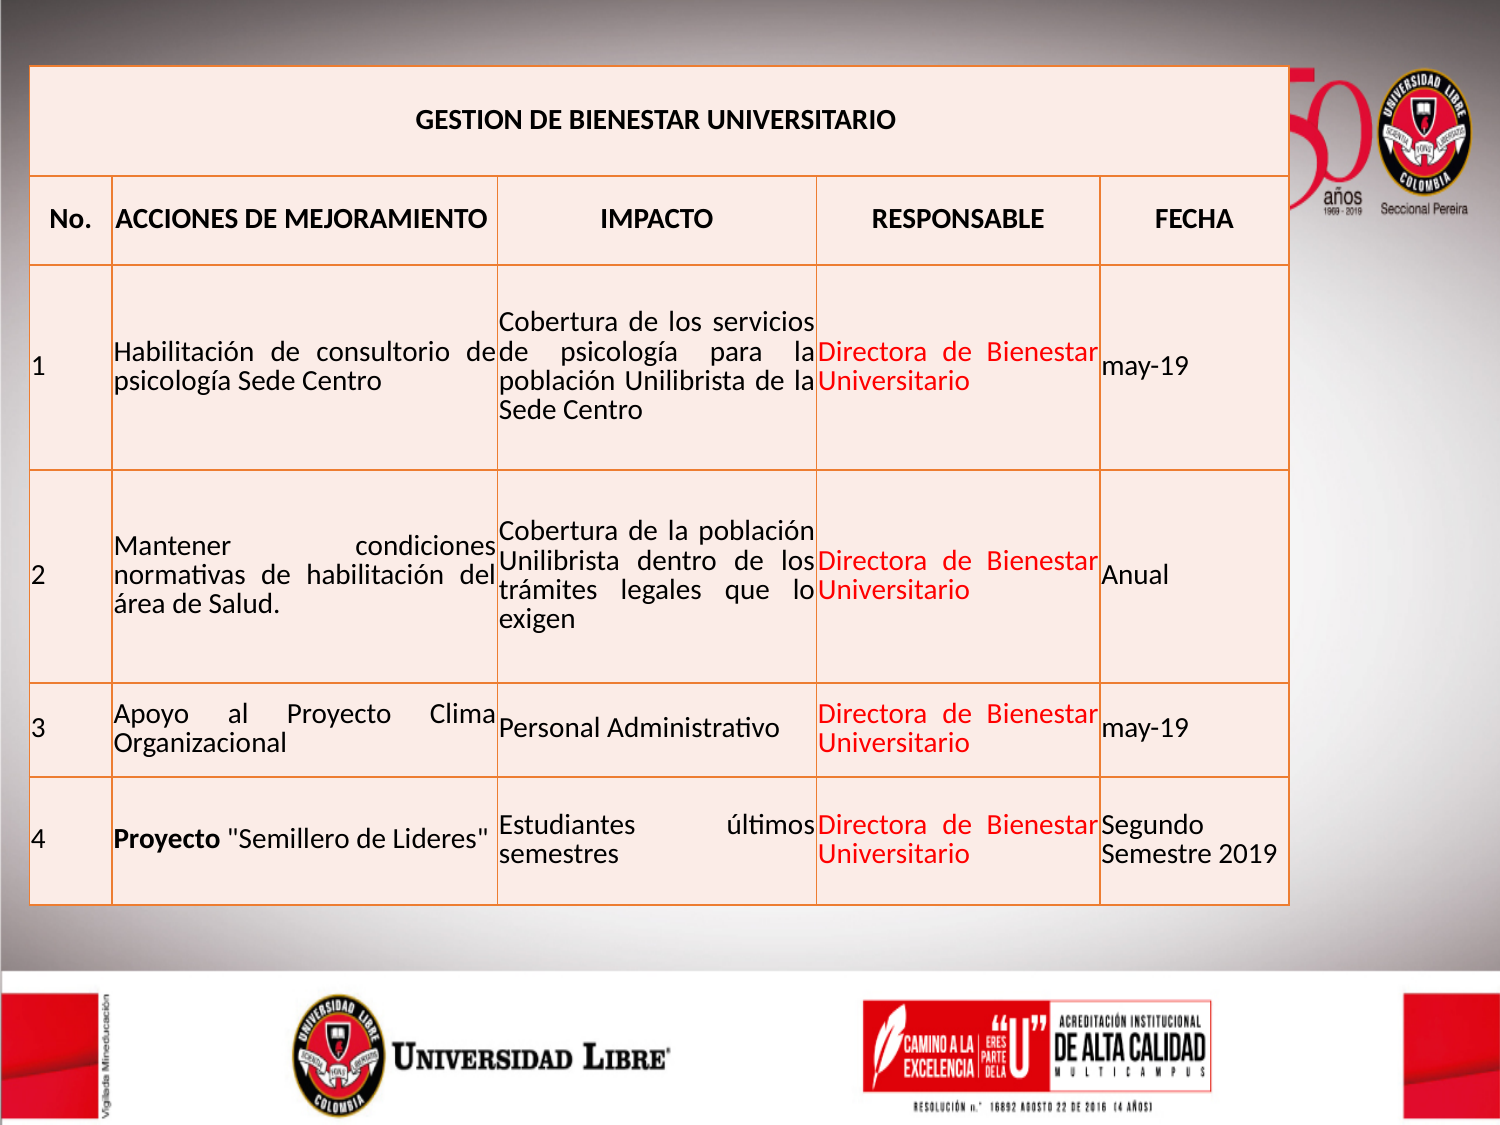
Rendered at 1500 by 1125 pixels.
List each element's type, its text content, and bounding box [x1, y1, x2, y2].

table_cell Cobertura de la población Unilibrista dentro de los trámites legales que lo exigen [498, 471, 816, 682]
table_cell IMPACTO [498, 177, 816, 264]
table_cell No. [30, 177, 111, 264]
table_cell ACCIONES DE MEJORAMIENTO [113, 177, 497, 264]
table_cell Directora de Bienestar Universitario [817, 778, 1099, 904]
table_cell Directora de Bienestar Universitario [817, 684, 1099, 776]
picture [0, 0, 1500, 1125]
table_cell may-19 [1101, 684, 1288, 776]
table_cell Cobertura de los servicios de psicología para la población Unilibrista de la Sede Centro [498, 266, 816, 469]
table_header GESTION DE BIENESTAR UNIVERSITARIO [30, 67, 1288, 175]
table_cell Mantener condiciones normativas de habilitación del área de Salud. [113, 471, 497, 682]
table_cell Habilitación de consultorio de psicología Sede Centro [113, 266, 497, 469]
table_cell Apoyo al Proyecto Clima Organizacional [113, 684, 497, 776]
table_cell Personal Administrativo [498, 684, 816, 776]
table_cell FECHA [1101, 177, 1288, 264]
table_cell 2 [30, 471, 111, 682]
table_cell Proyecto "Semillero de Lideres" [113, 778, 497, 904]
table_cell Directora de Bienestar Universitario [817, 471, 1099, 682]
table_cell Directora de Bienestar Universitario [817, 266, 1099, 469]
table_cell Anual [1101, 471, 1288, 682]
table_cell 1 [30, 266, 111, 469]
table_cell 3 [30, 684, 111, 776]
table_cell 4 [30, 778, 111, 904]
table_cell Estudiantes últimos semestres [498, 778, 816, 904]
table_cell Segundo Semestre 2019 [1101, 778, 1288, 904]
table_cell may-19 [1101, 266, 1288, 469]
table_cell RESPONSABLE [817, 177, 1099, 264]
